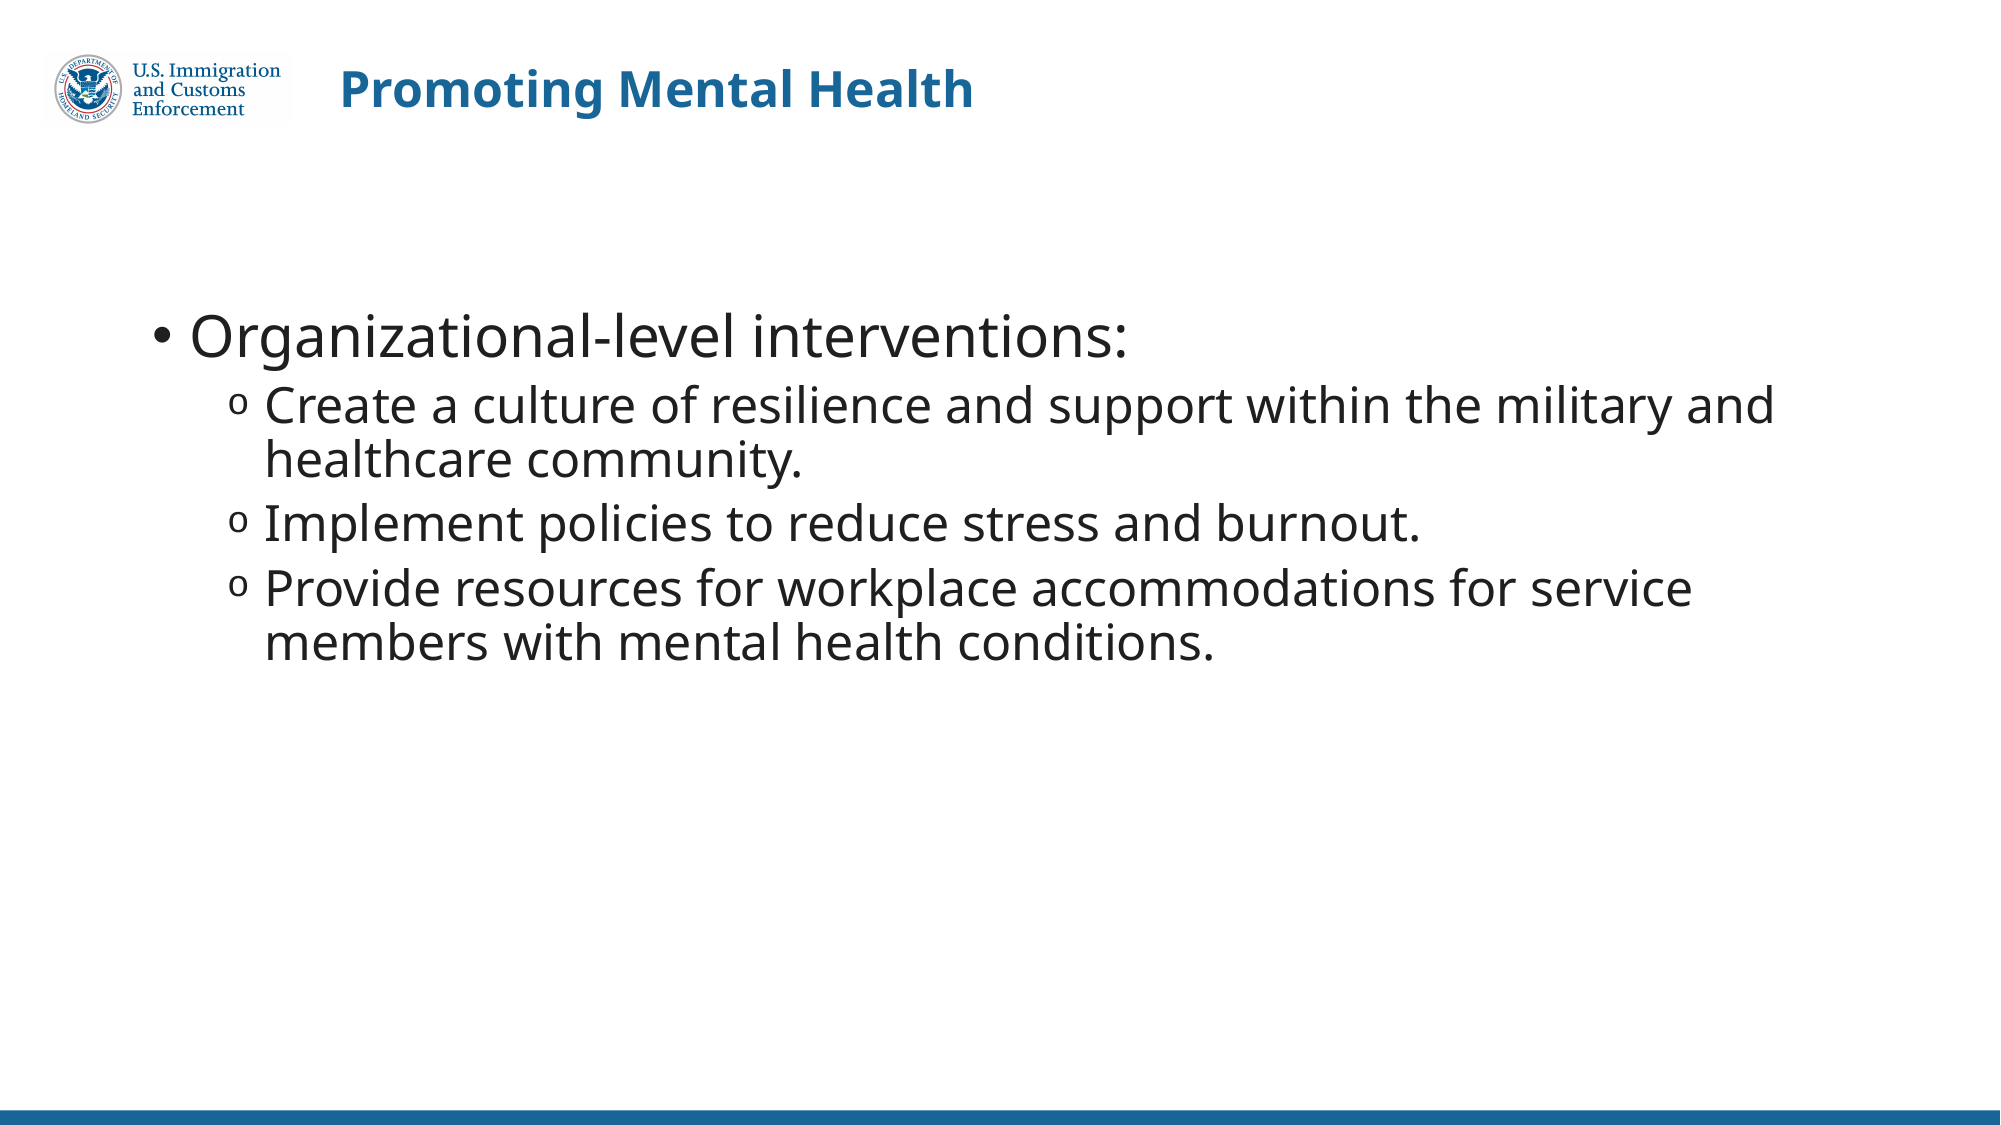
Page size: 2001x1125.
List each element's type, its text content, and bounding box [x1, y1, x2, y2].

text_box Organizational-level interventions: Create a culture of resilience and support within the military and healthcare community. Implement policies to reduce stress and burnout. Provide resources for workplace accommodations for service members with mental health conditions. [137, 299, 1863, 1014]
picture [43, 51, 292, 127]
list Promoting Mental Health [324, 43, 1817, 140]
